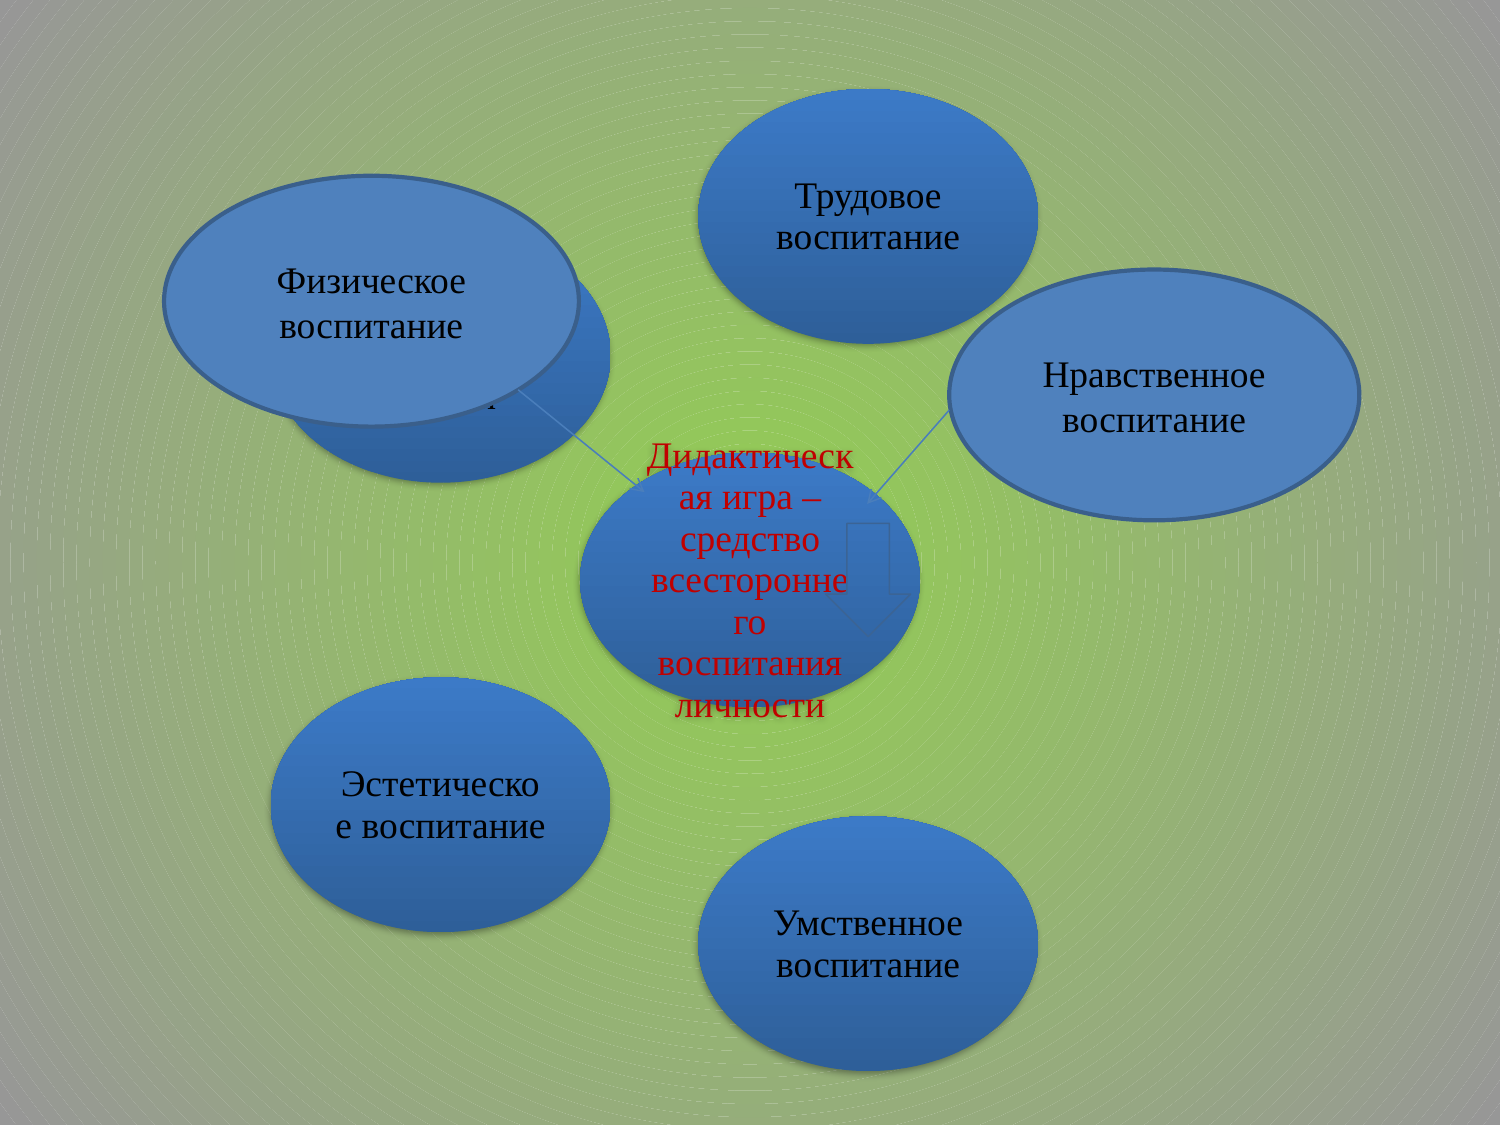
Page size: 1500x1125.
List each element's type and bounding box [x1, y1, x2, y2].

text_box [529, 377, 633, 505]
text_box [860, 415, 956, 499]
text_box [70, 70, 1430, 1091]
